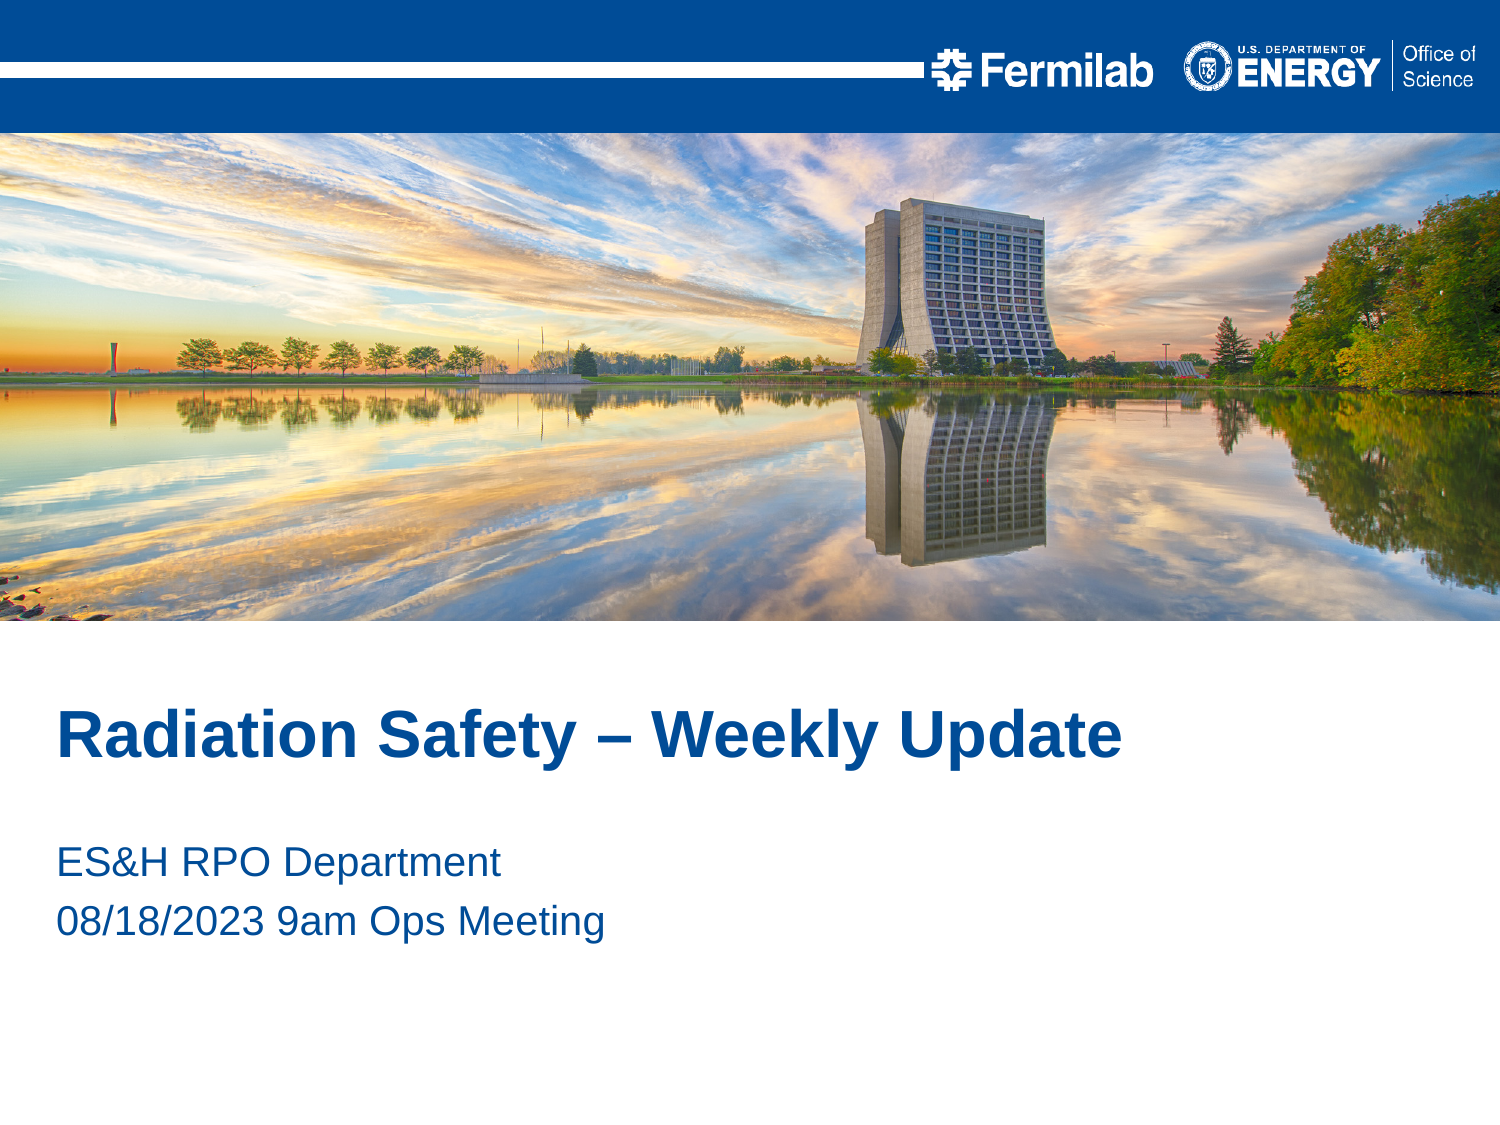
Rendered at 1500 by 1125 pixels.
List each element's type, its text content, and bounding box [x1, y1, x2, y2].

list Radiation Safety – Weekly Update [56, 648, 1451, 813]
list ES&H RPO Department 08/18/2023 9am Ops Meeting [56, 827, 1451, 1056]
picture [0, 133, 1500, 621]
